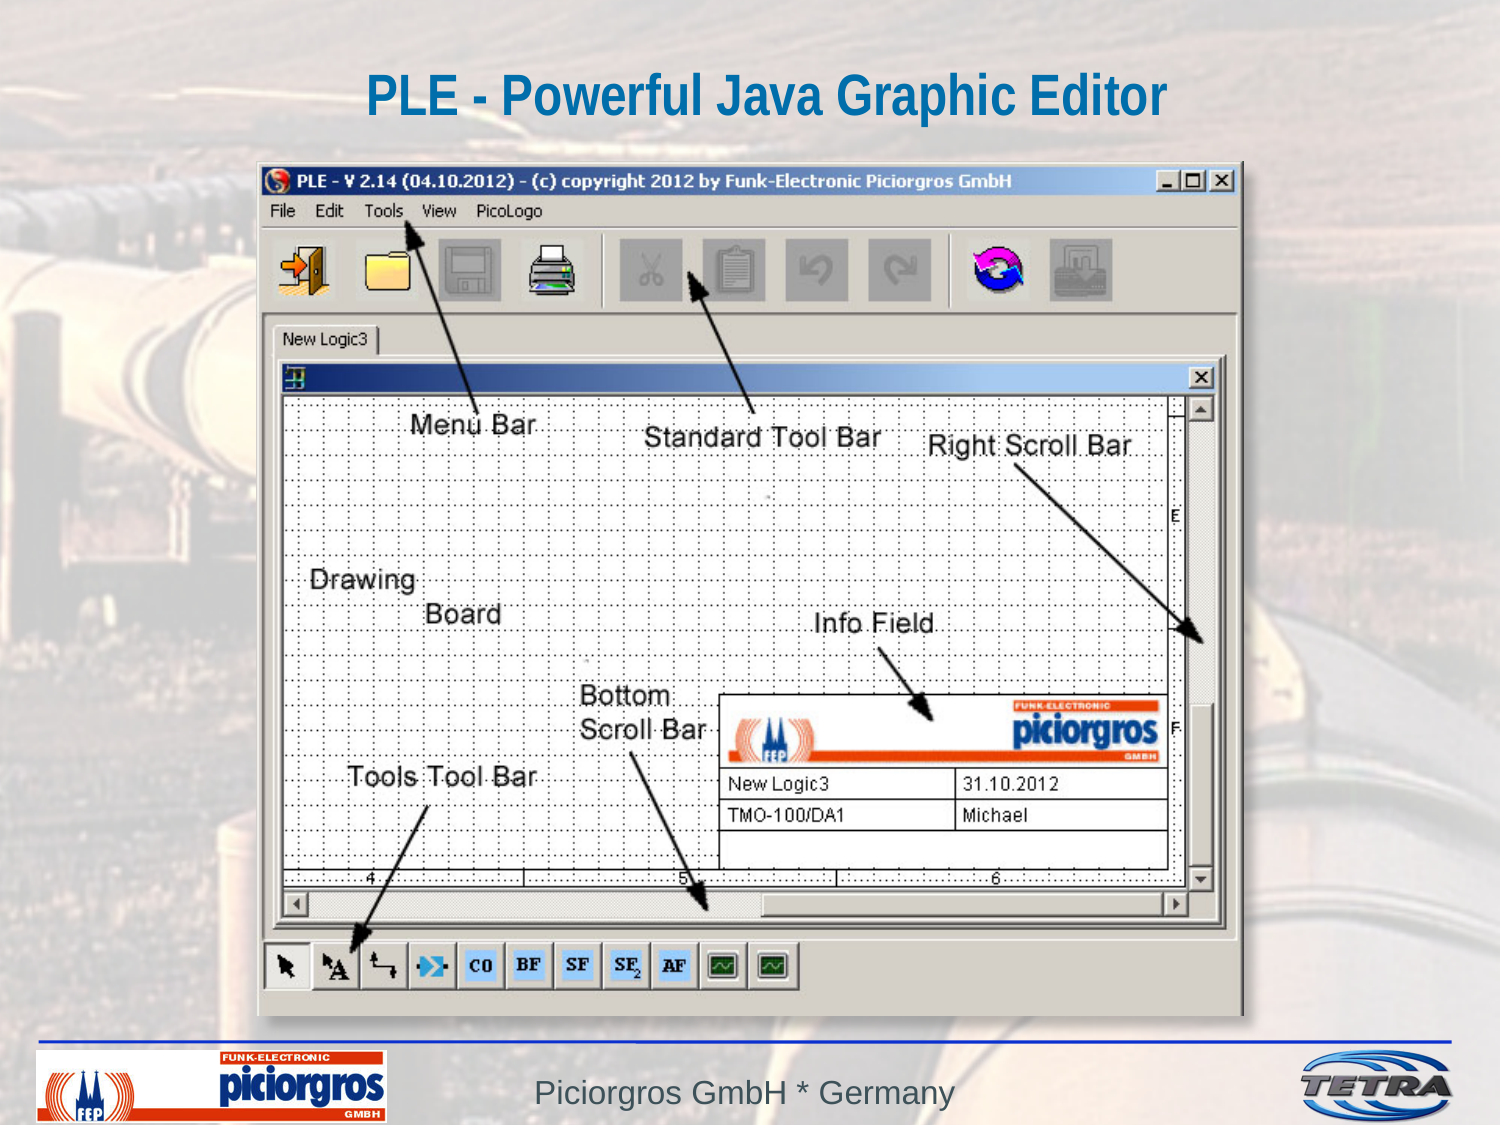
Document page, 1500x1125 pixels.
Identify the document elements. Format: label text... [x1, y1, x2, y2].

picture [0, 0, 1500, 1125]
title PLE - Powerful Java Graphic Editor [170, 57, 1365, 128]
